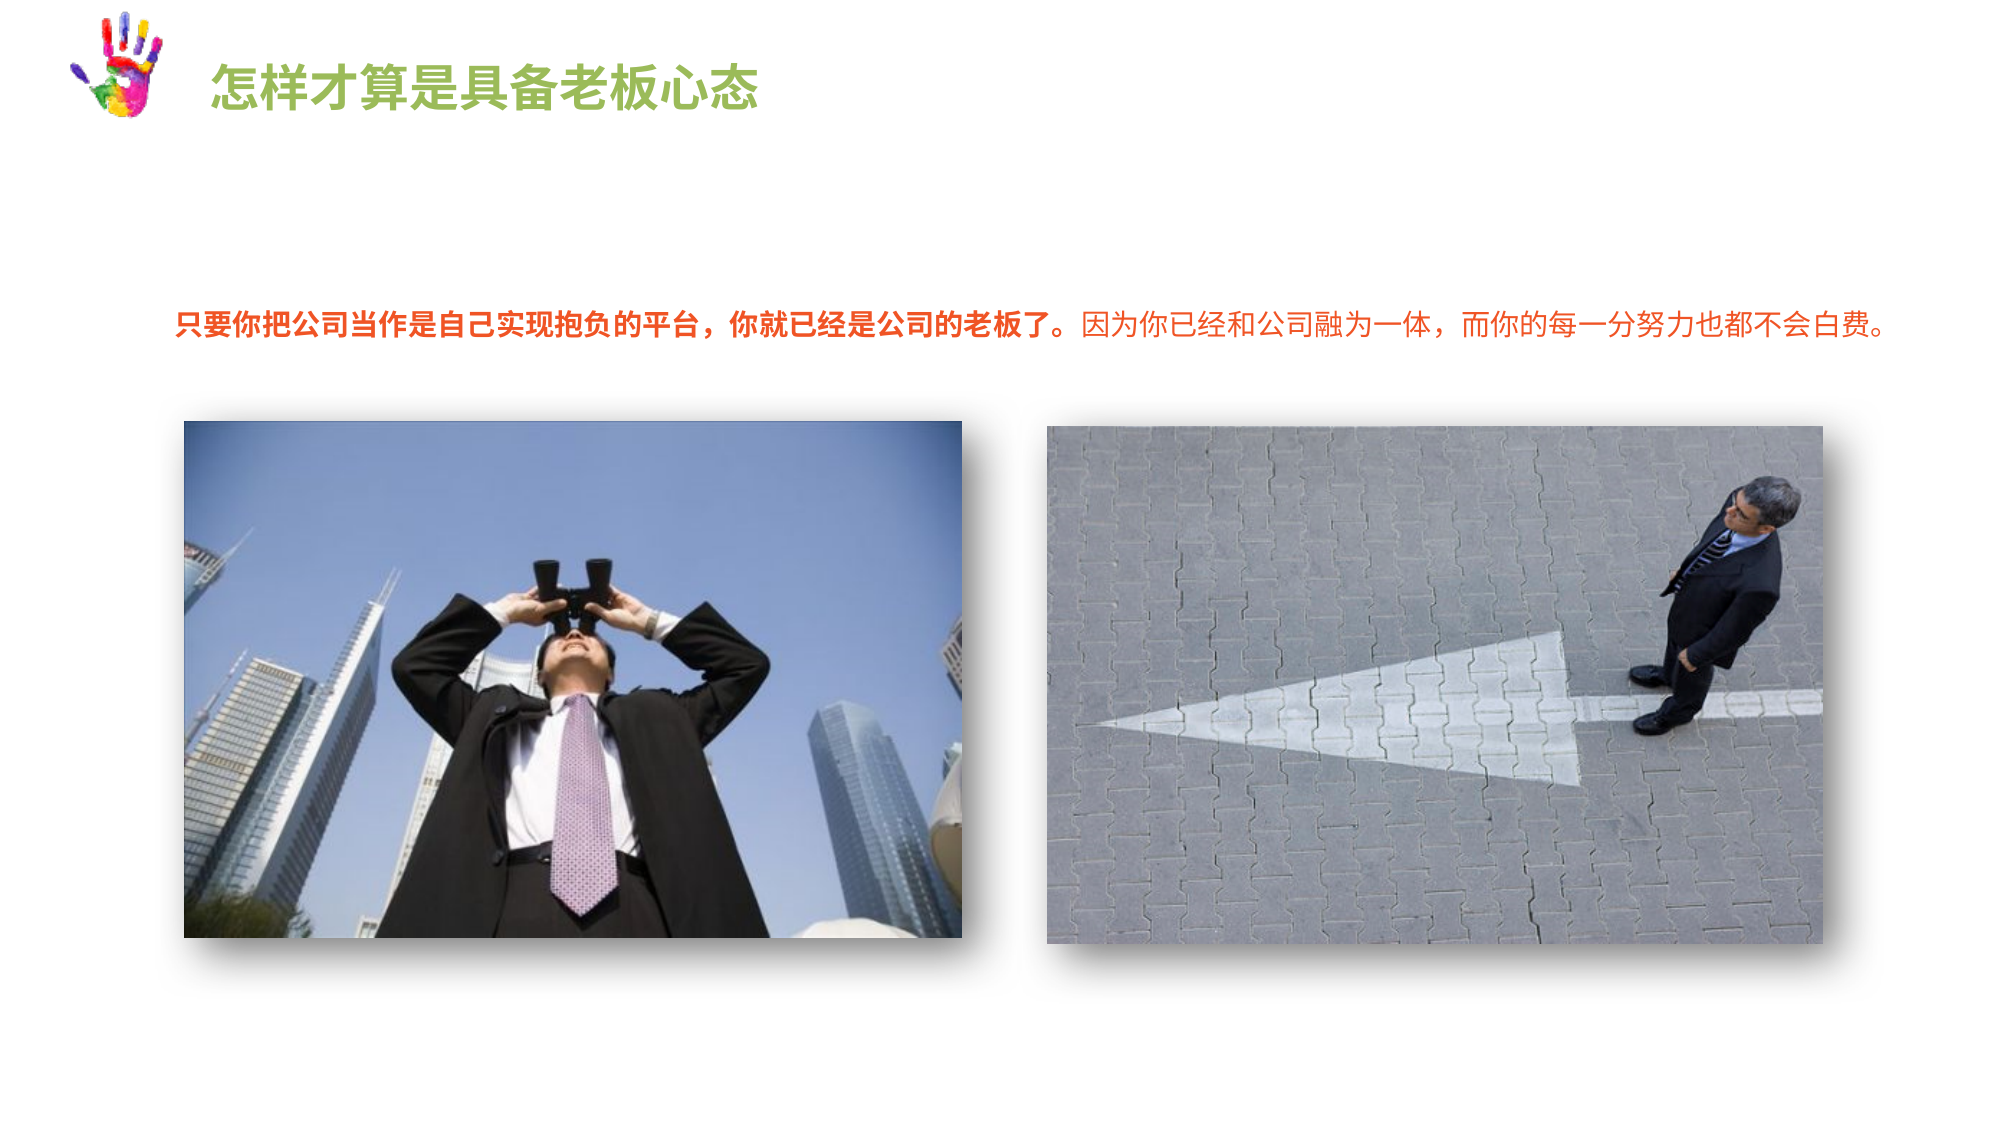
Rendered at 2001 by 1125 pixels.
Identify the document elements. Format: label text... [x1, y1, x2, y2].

picture [1047, 426, 1823, 944]
picture [184, 421, 962, 939]
text_box 怎样才算是具备老板心态 [209, 48, 1071, 124]
picture [66, 6, 169, 125]
text_box 只要你把公司当作是自己实现抱负的平台，你就已经是公司的老板了。因为你已经和公司融为一体，而你的每一分努力也都不会白费。 [84, 286, 1916, 349]
